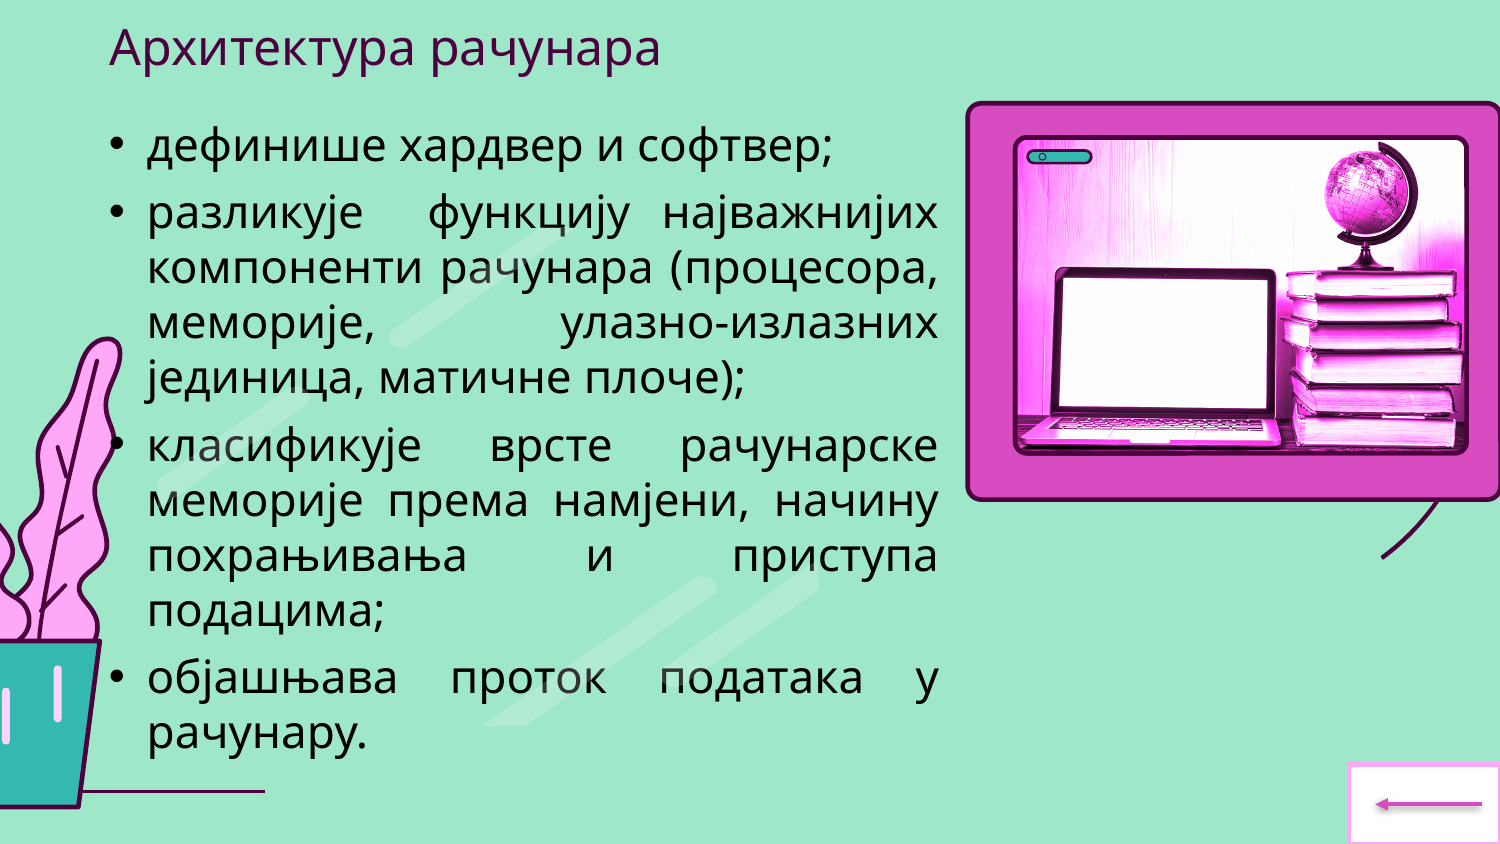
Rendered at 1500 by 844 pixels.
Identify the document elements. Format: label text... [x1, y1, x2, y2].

title Архитектура рачунара [0, 0, 784, 94]
text_box [659, 559, 818, 688]
text_box [388, 226, 578, 348]
list дефинише хардвер и софтвер; разликује функцију најважнијих компоненти рачунара (процесора, меморије, улазно-излазних јединица, матичне плоче); класификује врсте рачунарске меморије према намјени, начину похрањивања и приступа подацима; објашњава проток података у рачунару. [75, 117, 955, 756]
text_box [481, 576, 717, 727]
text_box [967, 103, 1500, 500]
text_box [1347, 762, 1500, 844]
text_box [158, 386, 311, 510]
